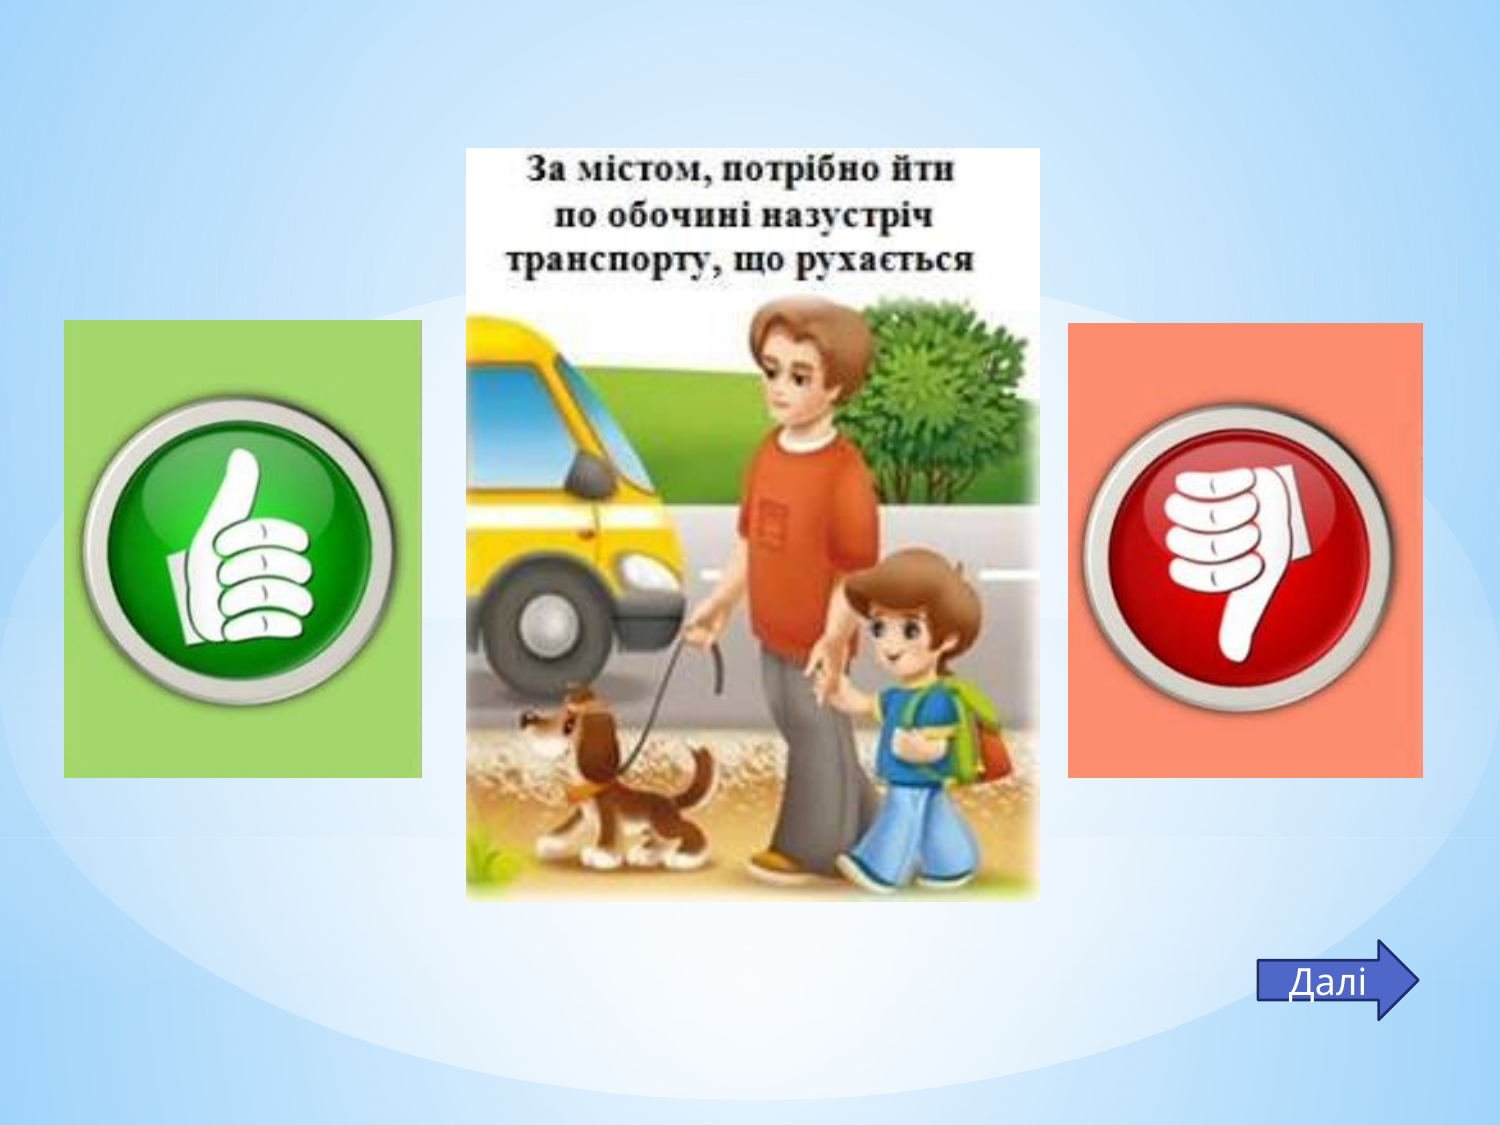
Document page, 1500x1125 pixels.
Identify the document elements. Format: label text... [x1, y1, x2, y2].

picture [1068, 323, 1423, 779]
picture [466, 148, 1040, 902]
text_box Далі [1256, 939, 1420, 1022]
picture [64, 319, 422, 779]
